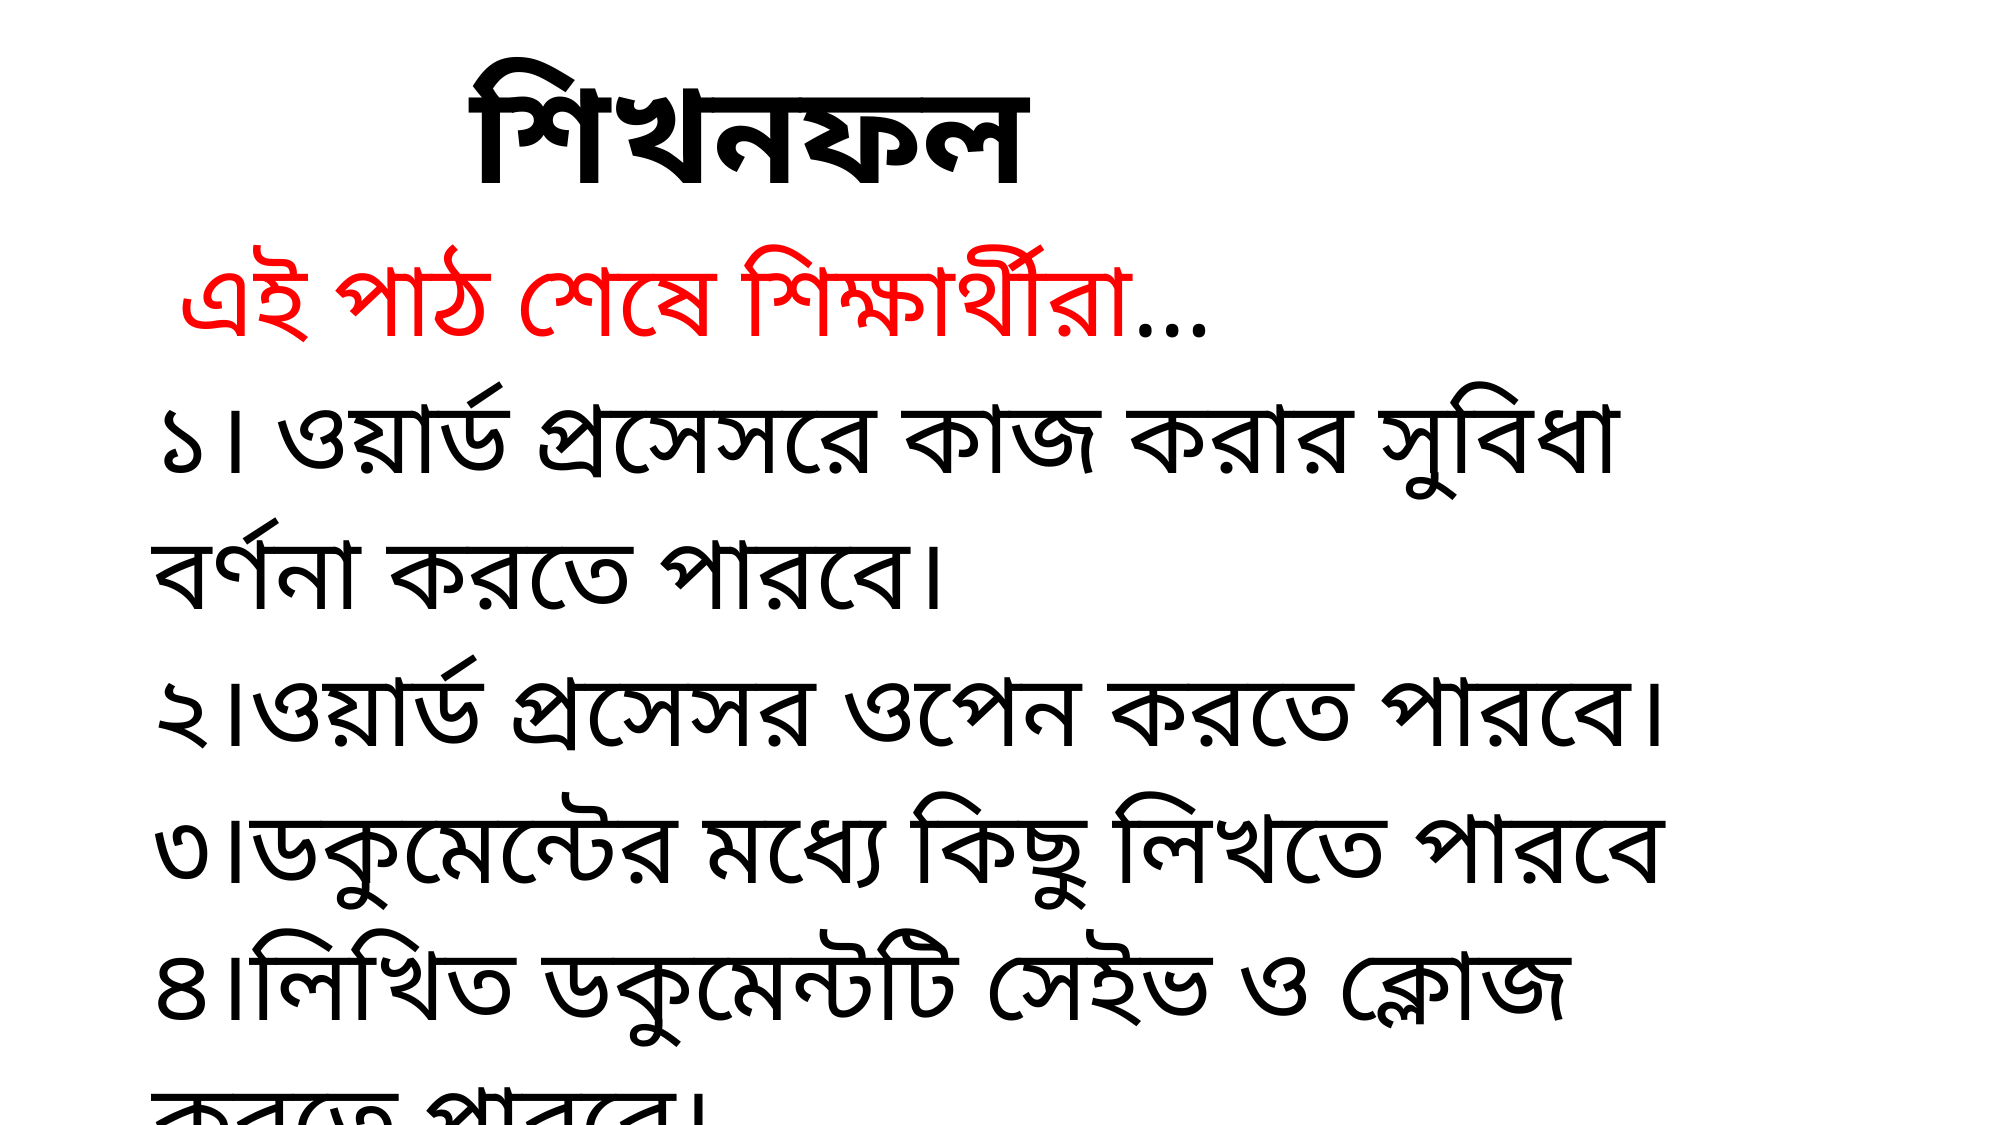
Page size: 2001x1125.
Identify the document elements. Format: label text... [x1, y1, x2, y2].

text_box এই পাঠ শেষে শিক্ষার্থীরা… ১। ওয়ার্ড প্রসেসরে কাজ করার সুবিধা বর্ণনা করতে পারবে। ২।ওয়ার্ড প্রসেসর ওপেন করতে পারবে। ৩।ডকুমেন্টের মধ্যে কিছু লিখতে পারবে ৪।লিখিত ডকুমেন্টটি সেইভ ও ক্লোজ করতে পারবে। [138, 212, 1819, 1125]
title শিখনফল [75, 45, 1425, 233]
